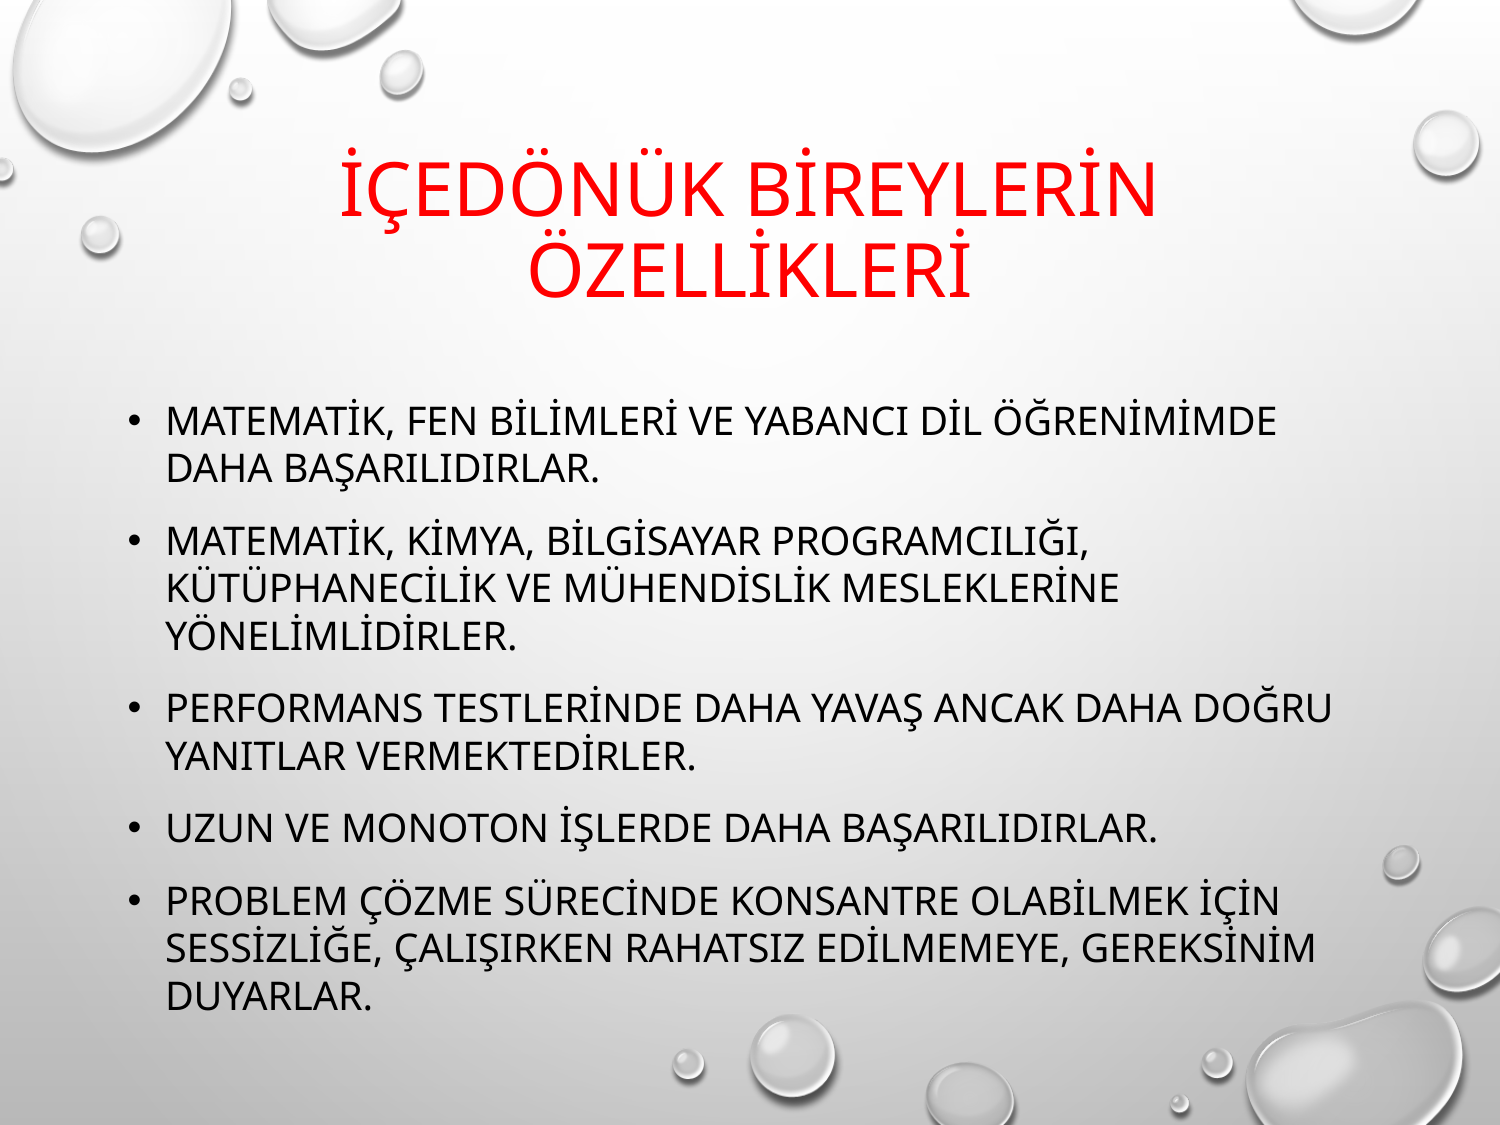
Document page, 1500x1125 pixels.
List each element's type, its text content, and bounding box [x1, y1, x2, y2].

picture [0, 0, 1500, 1125]
list MATEMATİK, FEN BİLİMLERİ VE YABANCI DİL ÖĞRENİMİMDE DAHA BAŞARILIDIRLAR. MATEMATİK, KİMYA, BİLGİSAYAR PROGRAMCILIĞI, KÜTÜPHANECİLİK VE MÜHENDİSLİK MESLEKLERİNE YÖNELİMLİDİRLER. PERFORMANS TESTLERİNDE DAHA YAVAŞ ANCAK DAHA DOĞRU YANITLAR VERMEKTEDİRLER. UZUN VE MONOTON İŞLERDE DAHA BAŞARILIDIRLAR. PROBLEM ÇÖZME SÜRECİNDE KONSANTRE OLABİLMEK İÇİN SESSİZLİĞE, ÇALIŞIRKEN RAHATSIZ EDİLMEMEYE, GEREKSİNİM DUYARLAR. [112, 388, 1388, 950]
title İçedönük Bireylerin Özellikleri [112, 101, 1388, 364]
